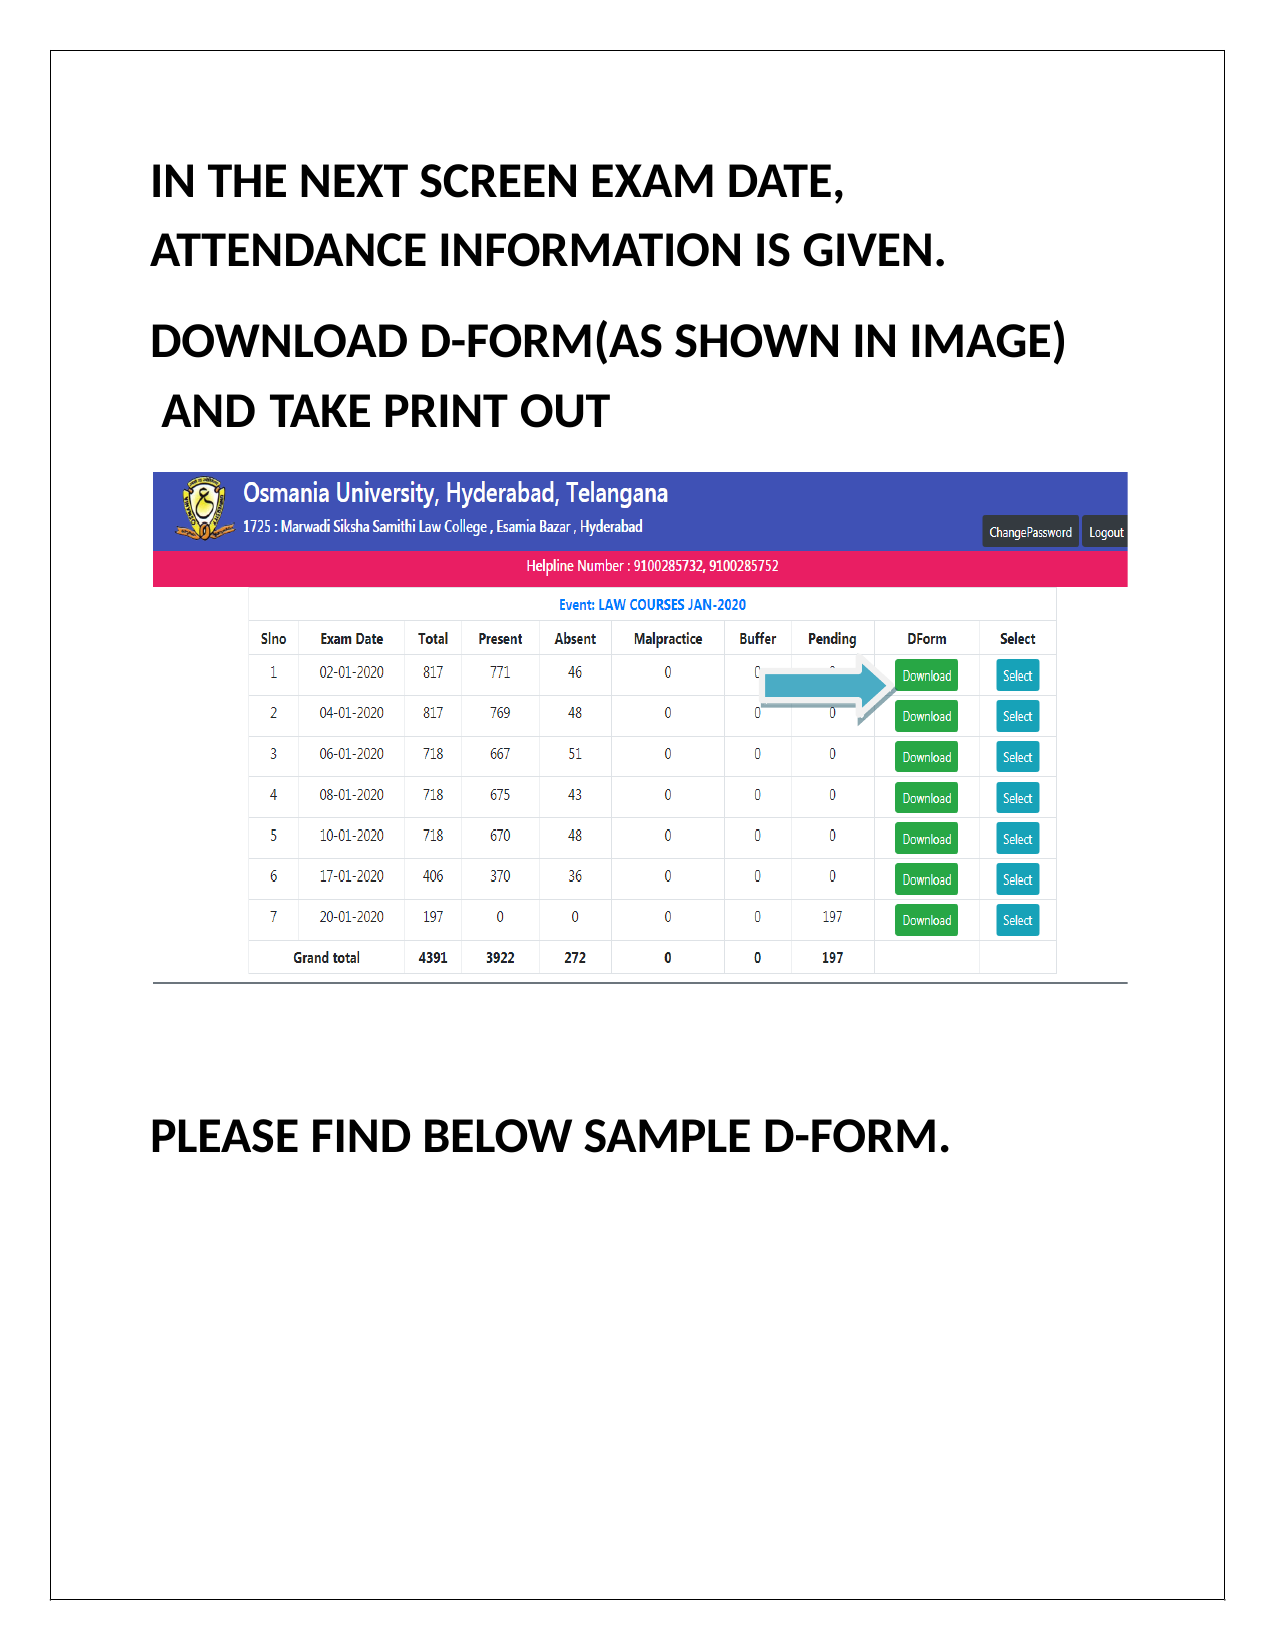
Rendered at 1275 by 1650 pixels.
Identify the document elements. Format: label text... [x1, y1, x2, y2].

text_box [153, 472, 1128, 984]
text_box IN THE NEXT SCREEN EXAM DATE, ATTENDANCE INFORMATION IS GIVEN. DOWNLOAD D-FORM(AS SHOWN IN IMAGE) AND TAKE PRINT OUT [147, 135, 1076, 438]
text_box [761, 656, 892, 715]
text_box PLEASE FIND BELOW SAMPLE D-FORM. [147, 1100, 960, 1163]
text_box [760, 653, 898, 727]
